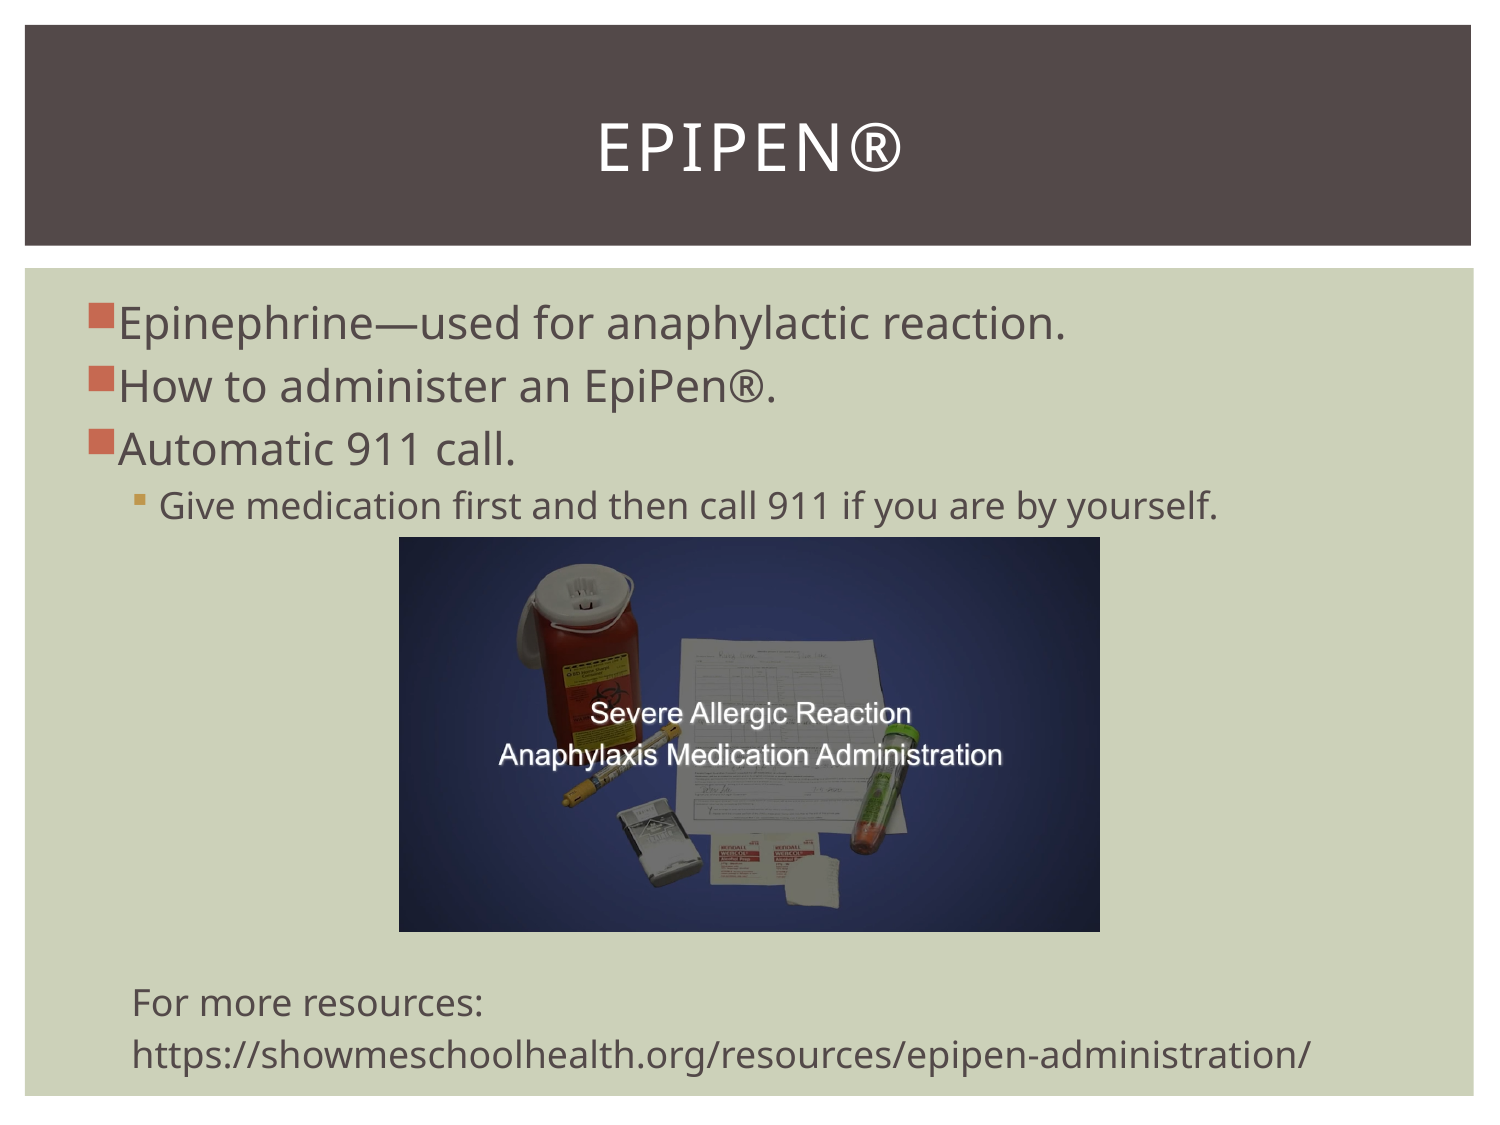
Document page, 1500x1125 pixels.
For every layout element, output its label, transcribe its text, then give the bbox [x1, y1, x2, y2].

list Epinephrine—used for anaphylactic reaction. How to administer an EpiPen®. Automatic 911 call. Give medication first and then call 911 if you are by yourself. For more resources: https://showmeschoolhealth.org/resources/epipen-administration/ [62, 287, 1442, 1088]
picture [399, 537, 1101, 932]
title epipen® [62, 58, 1438, 232]
